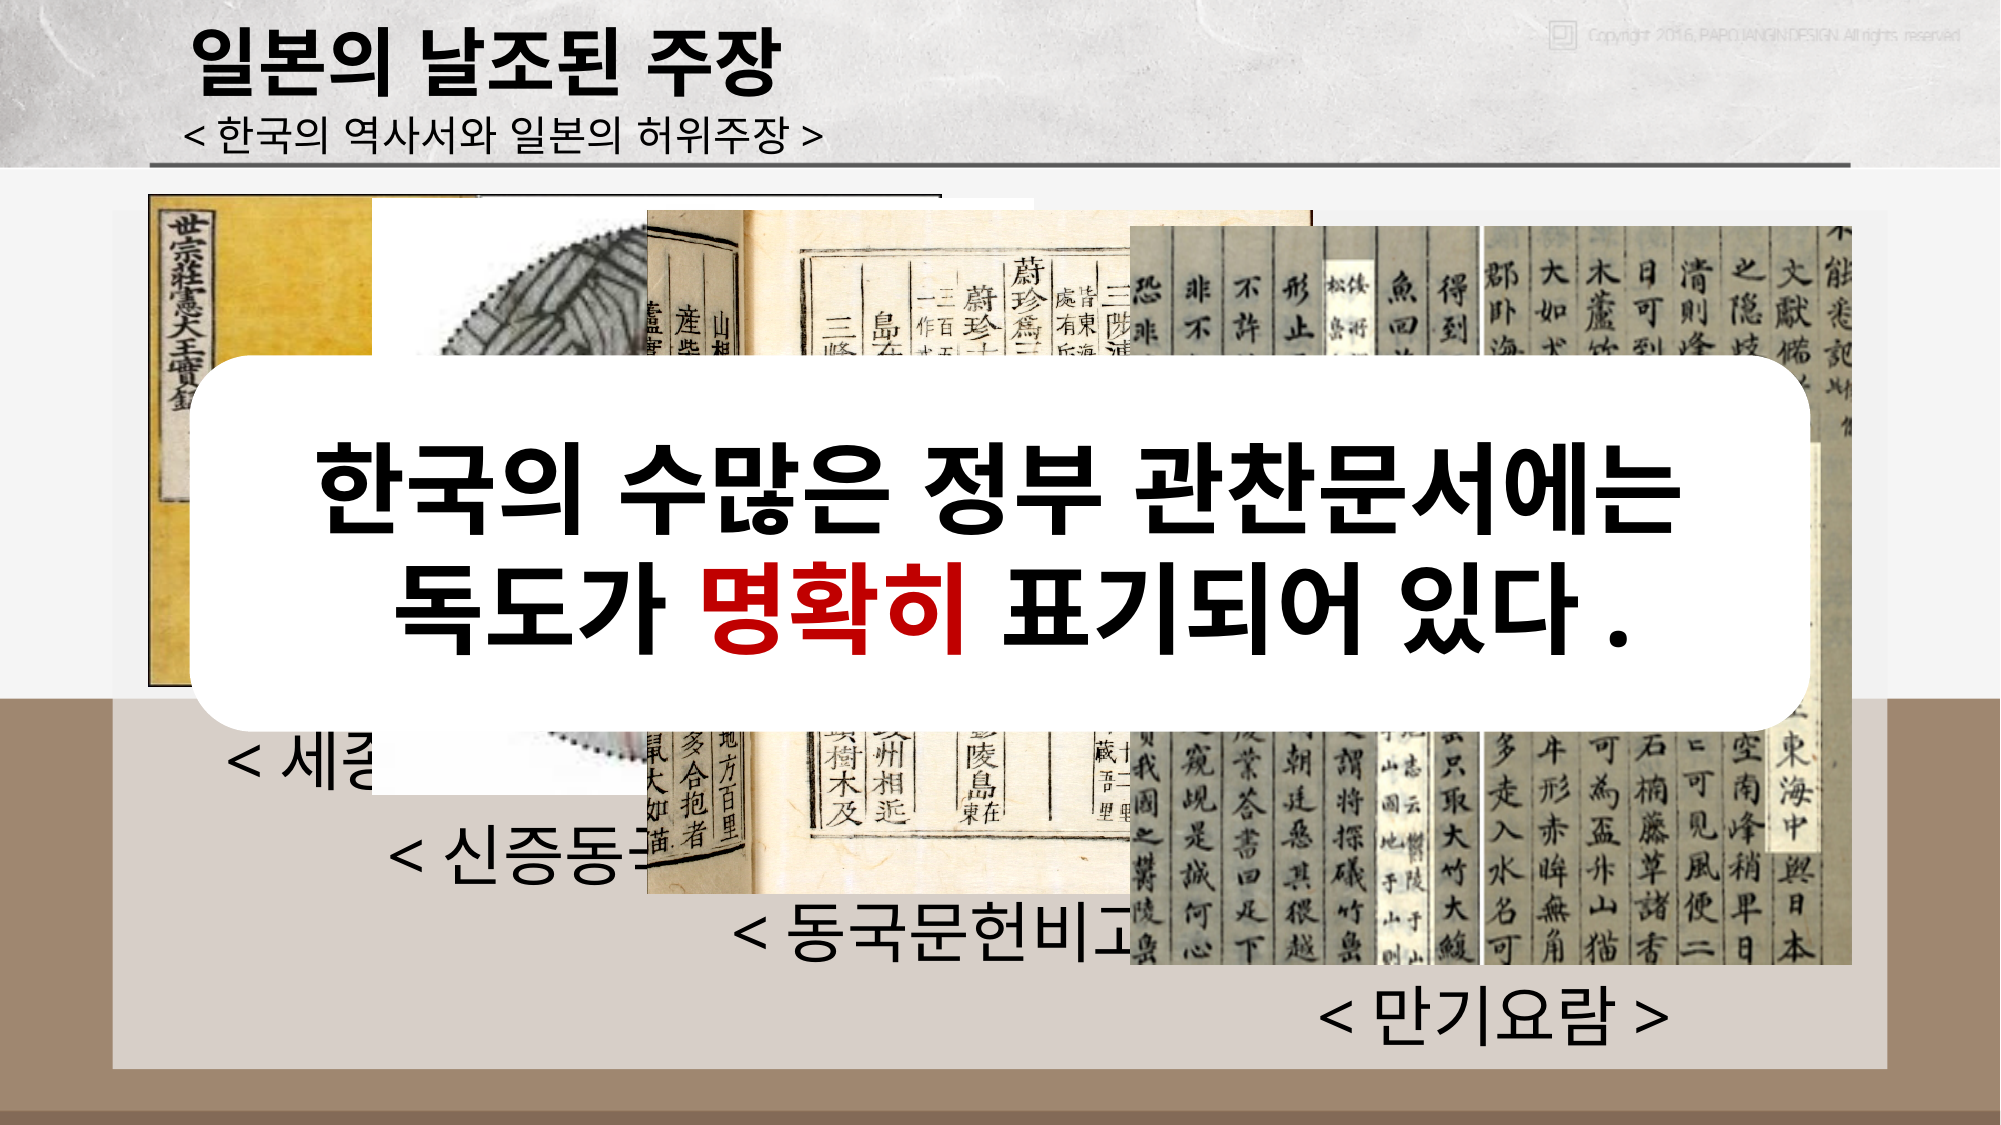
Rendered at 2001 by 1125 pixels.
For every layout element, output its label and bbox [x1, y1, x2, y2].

text_box [159, 15, 1159, 168]
text_box [1130, 226, 1852, 1086]
picture [0, 0, 2001, 1125]
text_box [372, 198, 1050, 899]
text_box [647, 210, 1394, 987]
text_box [0, 55, 2000, 1112]
text_box [148, 194, 943, 808]
